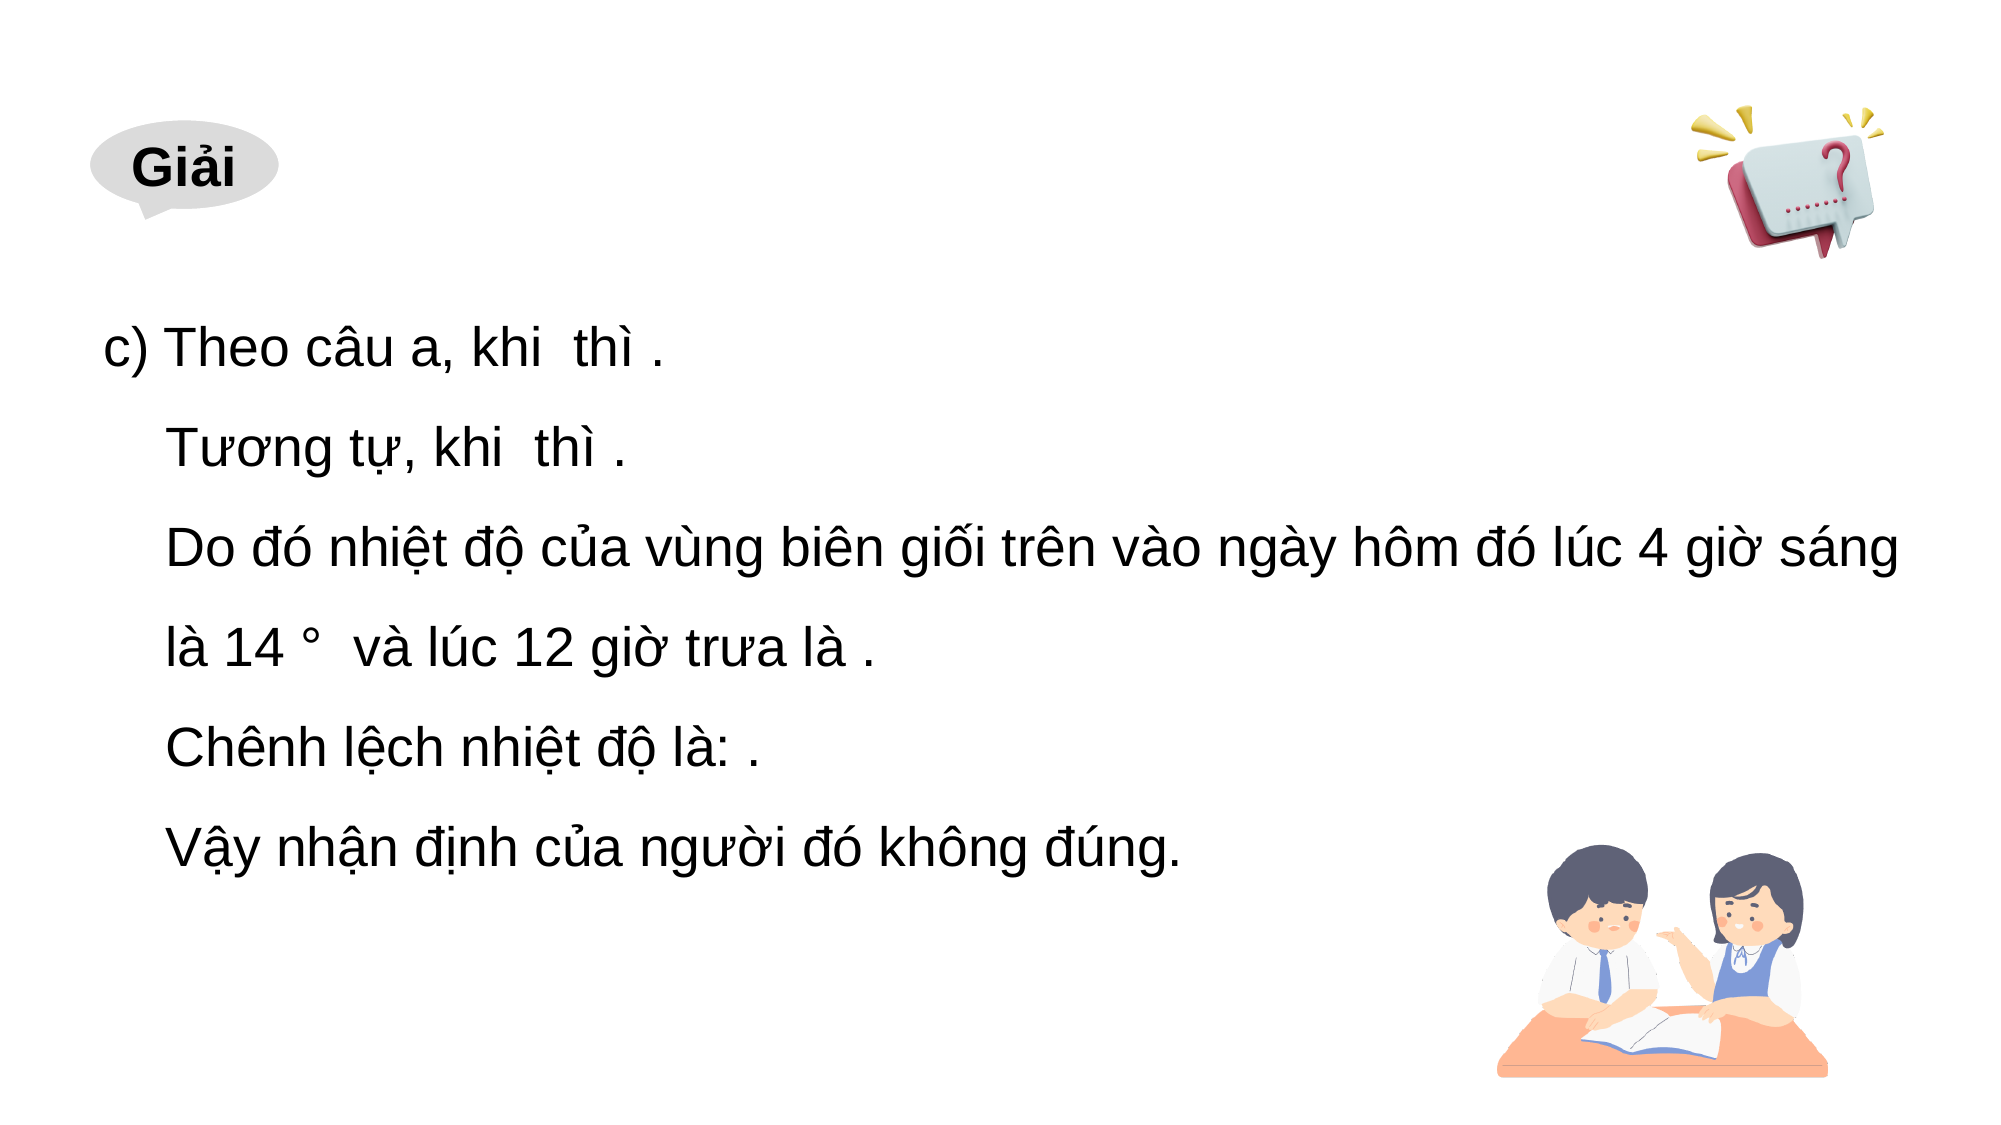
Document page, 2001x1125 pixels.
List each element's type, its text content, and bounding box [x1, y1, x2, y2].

text_box Giải [86, 117, 282, 225]
picture [1497, 838, 1828, 1078]
picture [1691, 105, 1884, 259]
